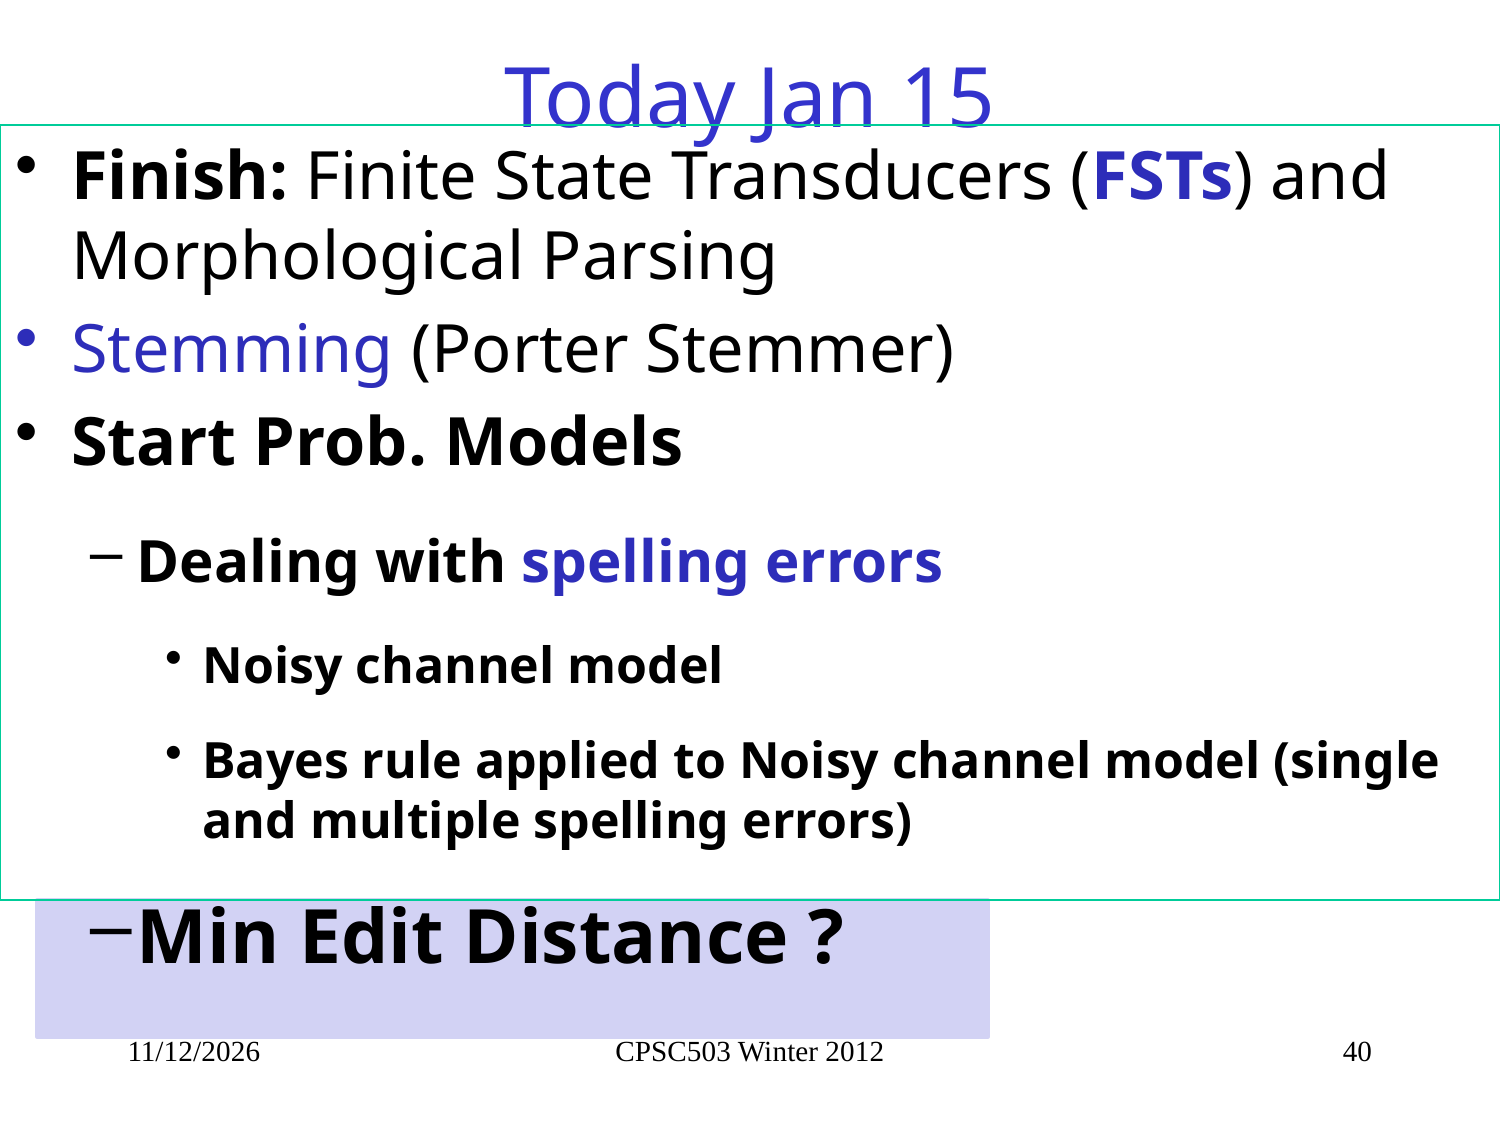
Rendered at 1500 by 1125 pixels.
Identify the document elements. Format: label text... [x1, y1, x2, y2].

text_box [35, 901, 990, 1039]
title Today Jan 15 [112, 0, 1388, 124]
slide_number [112, 1024, 426, 1101]
list Finish: Finite State Transducers (FSTs) and Morphological Parsing Stemming (Porter Stemmer) Start Prob. Models Dealing with spelling errors Noisy channel model Bayes rule applied to Noisy channel model (single and multiple spelling errors) Min Edit Distance ? [0, 124, 1500, 901]
footer CPSC503 Winter 2012 [512, 1024, 988, 1101]
slide_number 40 [1074, 1024, 1388, 1101]
